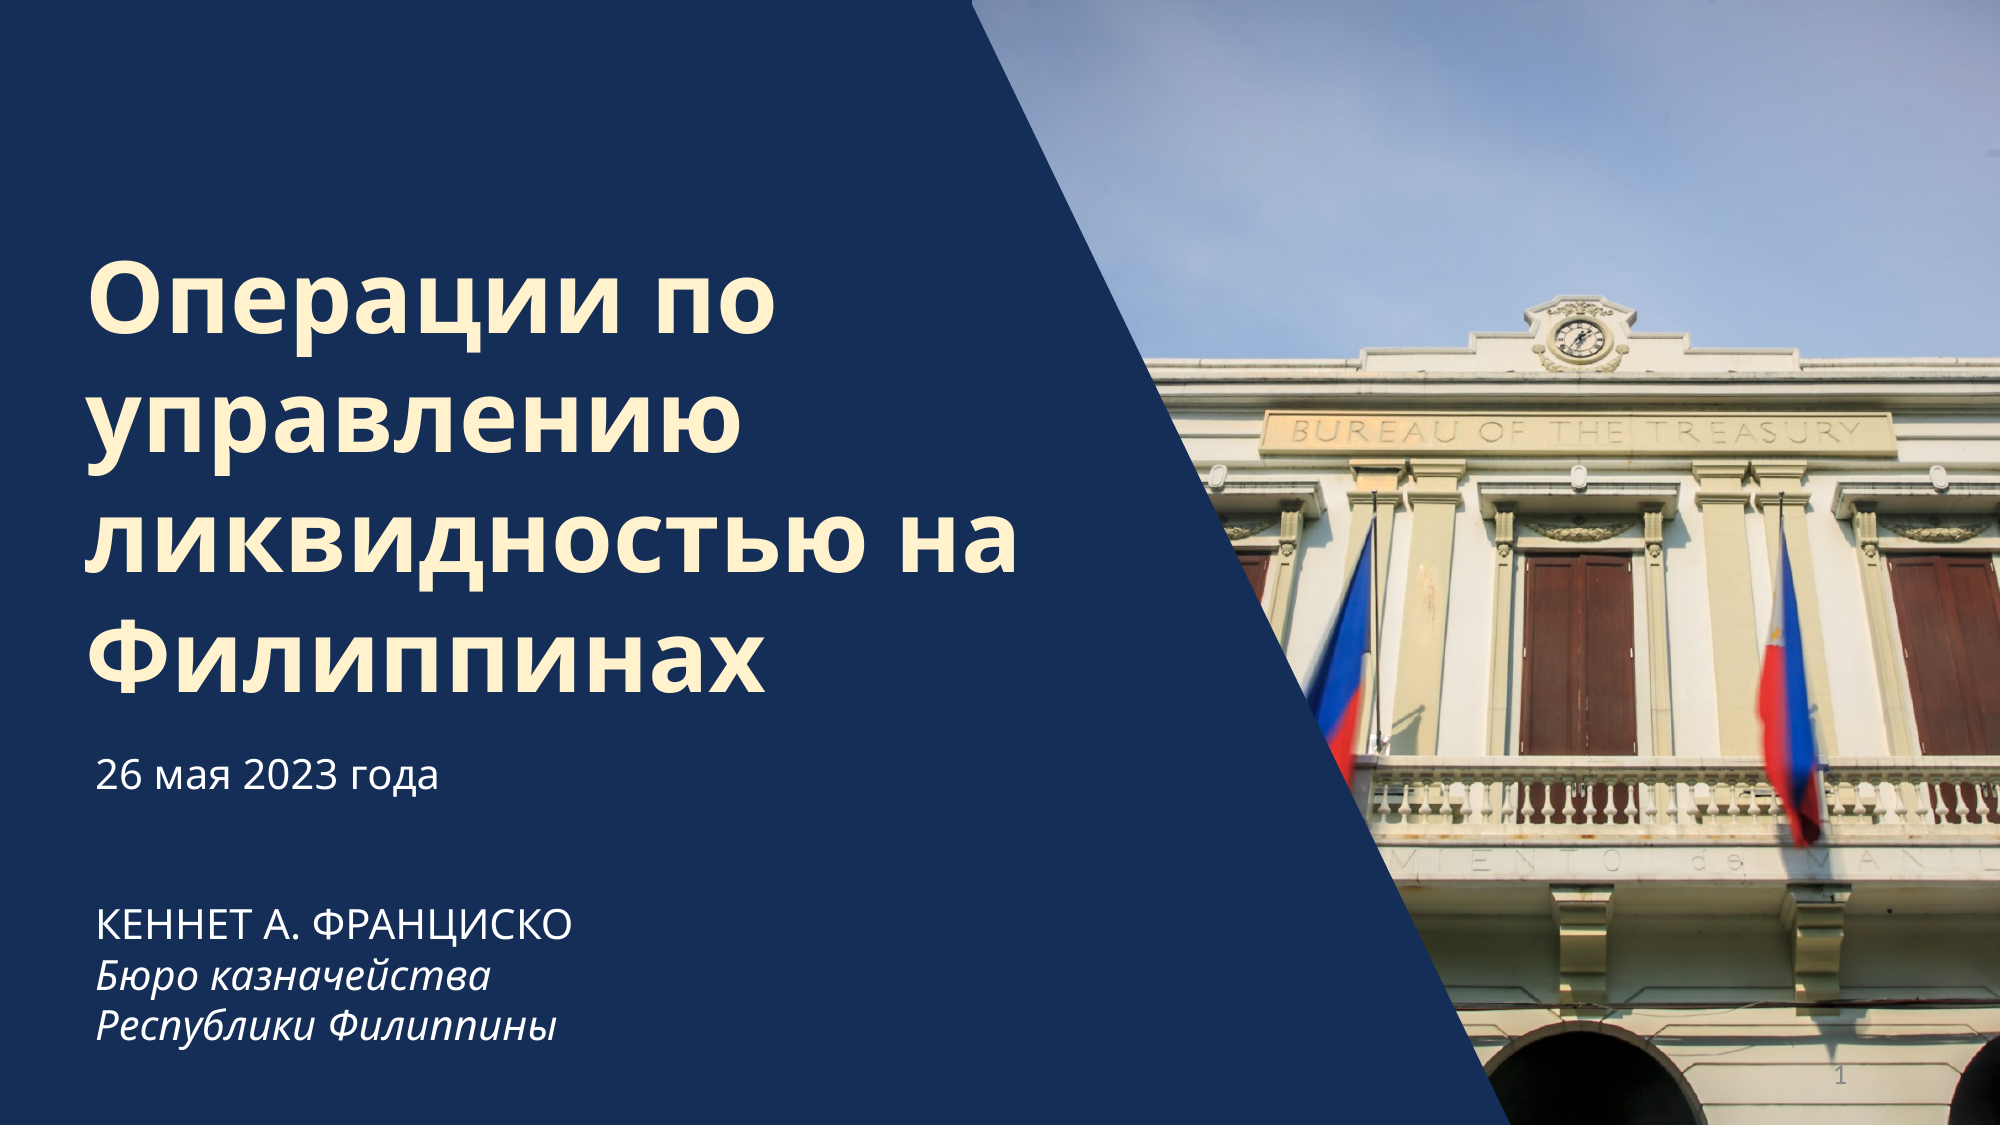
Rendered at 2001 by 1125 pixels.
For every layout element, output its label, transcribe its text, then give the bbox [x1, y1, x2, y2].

picture [971, 0, 2000, 1125]
text_box 26 мая 2023 года КЕННЕТ А. ФРАНЦИСКО Бюро казначейства Республики Филиппины [80, 740, 738, 1091]
text_box Операции по управлению ликвидностью на Филиппинах [70, 225, 966, 721]
